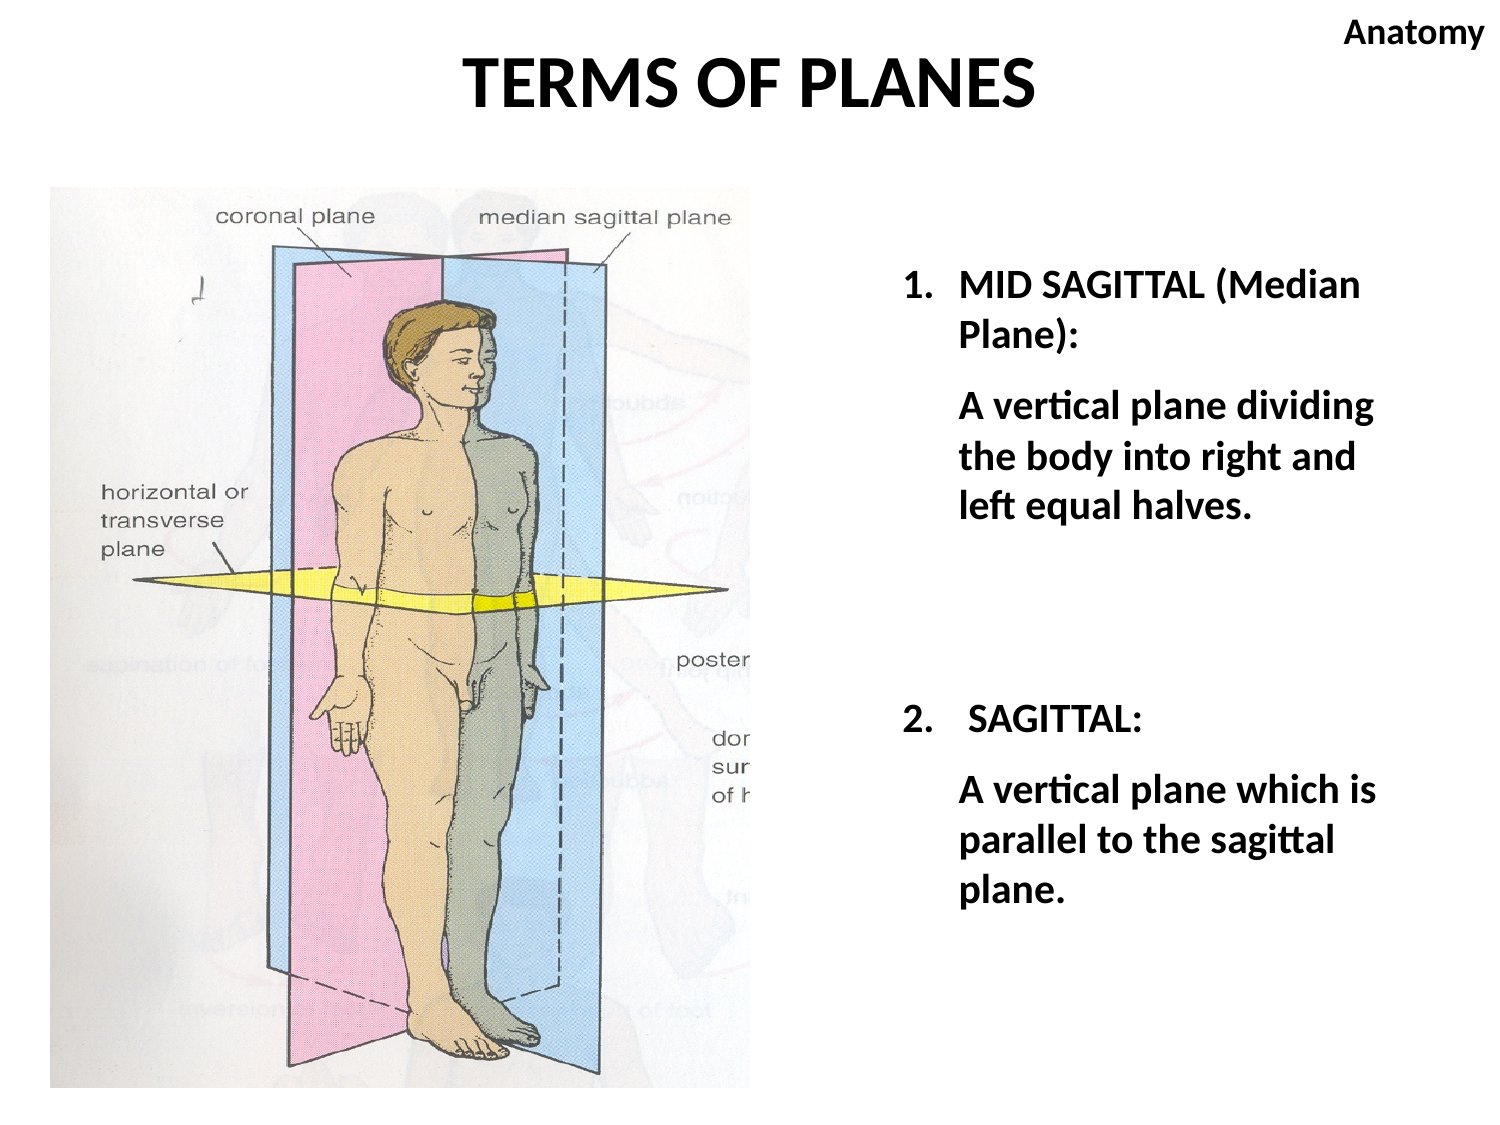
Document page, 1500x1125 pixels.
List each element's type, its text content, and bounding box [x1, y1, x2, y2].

text_box MID SAGITTAL (Median Plane): A vertical plane dividing the body into right and left equal halves. SAGITTAL: A vertical plane which is parallel to the sagittal plane. [887, 249, 1438, 920]
text_box TERMS OF PLANES [37, 24, 1463, 130]
text_box Anatomy [1312, 0, 1500, 60]
picture [49, 186, 751, 1088]
